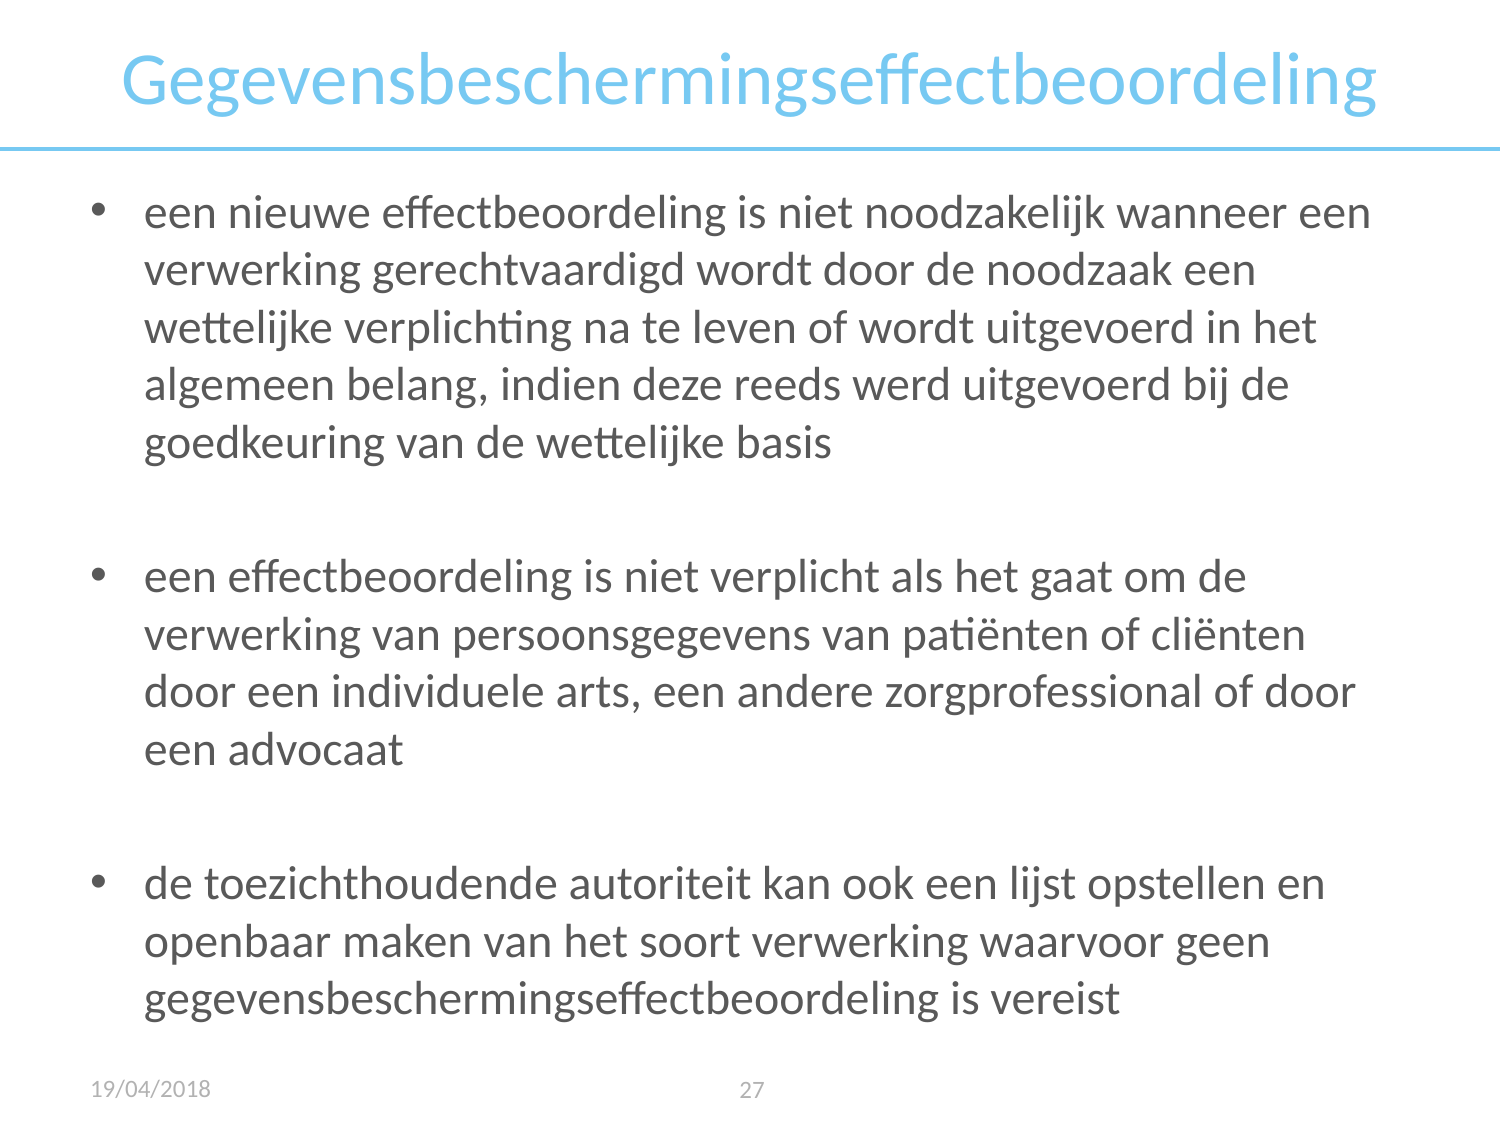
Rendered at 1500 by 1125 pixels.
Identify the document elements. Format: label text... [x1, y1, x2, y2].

title Gegevensbeschermingseffectbeoordeling [0, 0, 1500, 149]
slide_number 27 [577, 1058, 928, 1119]
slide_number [75, 1057, 425, 1118]
list een nieuwe effectbeoordeling is niet noodzakelijk wanneer een verwerking gerechtvaardigd wordt door de noodzaak een wettelijke verplichting na te leven of wordt uitgevoerd in het algemeen belang, indien deze reeds werd uitgevoerd bij de goedkeuring van de wettelijke basis een effectbeoordeling is niet verplicht als het gaat om de verwerking van persoonsgegevens van patiënten of cliënten door een individuele arts, een andere zorgprofessional of door een advocaat de toezichthoudende autoriteit kan ook een lijst opstellen en openbaar maken van het soort verwerking waarvoor geen gegevensbeschermingseffectbeoordeling is vereist [75, 172, 1425, 1035]
